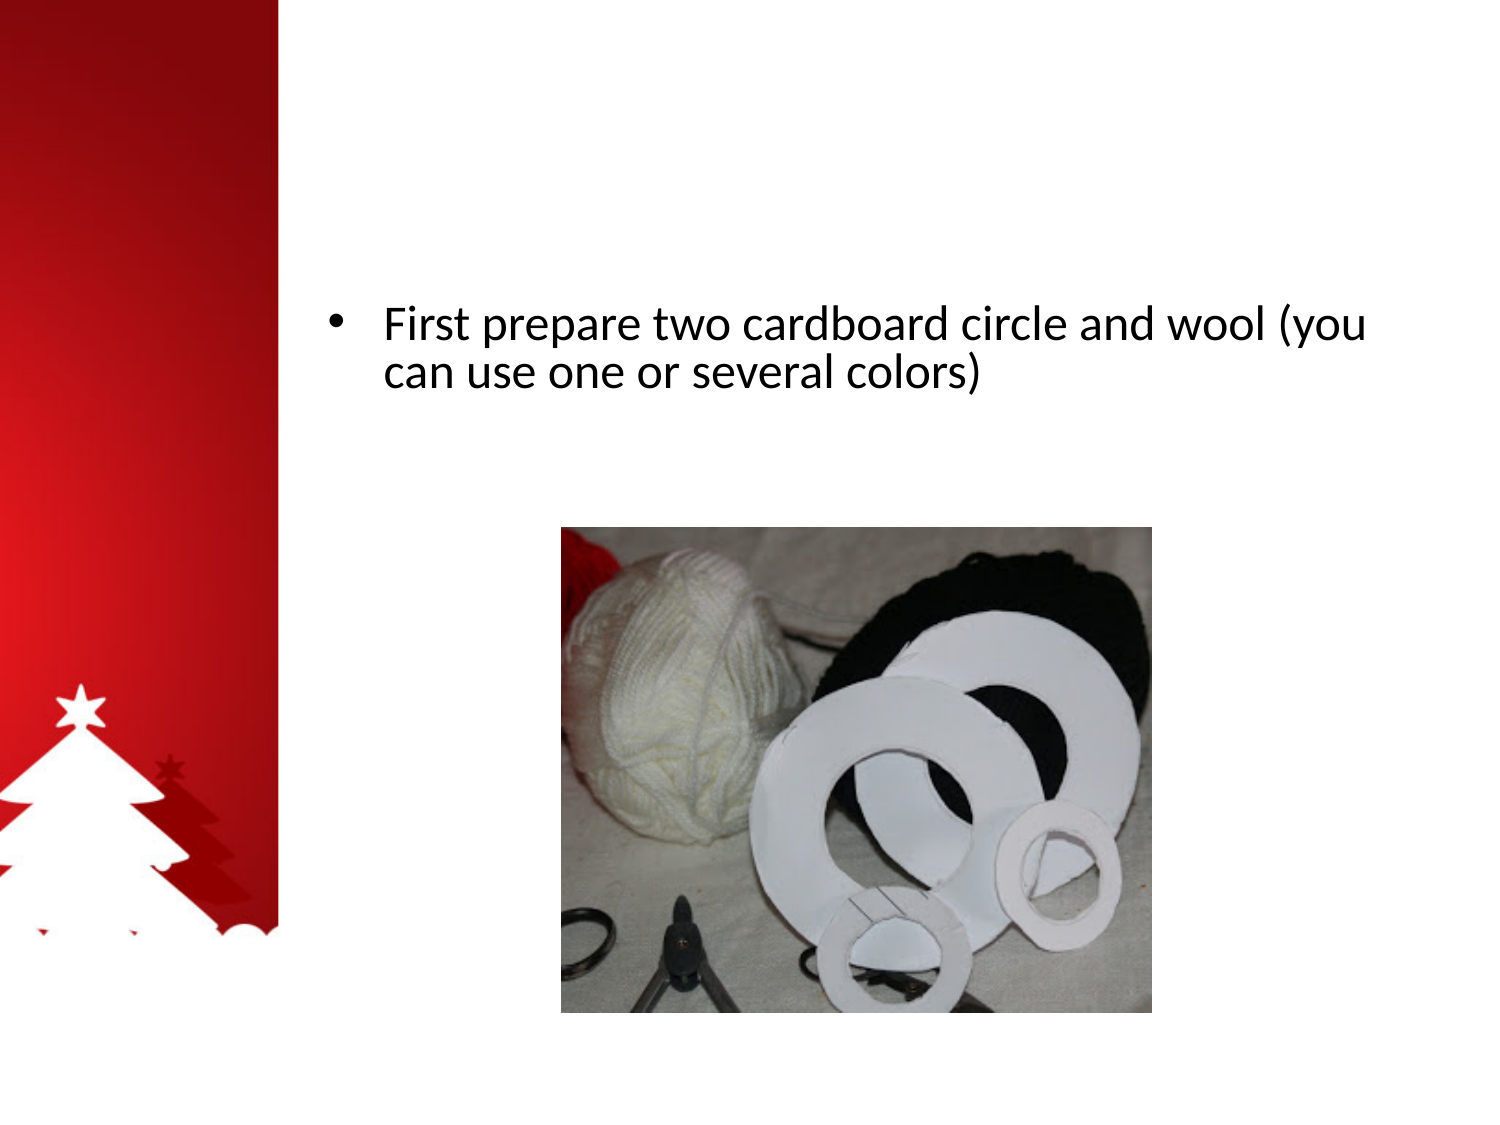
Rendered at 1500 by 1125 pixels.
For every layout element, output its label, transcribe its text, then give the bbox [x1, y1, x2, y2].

picture [0, 0, 1500, 1125]
list First prepare two cardboard circle and wool (you can use one or several colors) [312, 294, 1426, 445]
